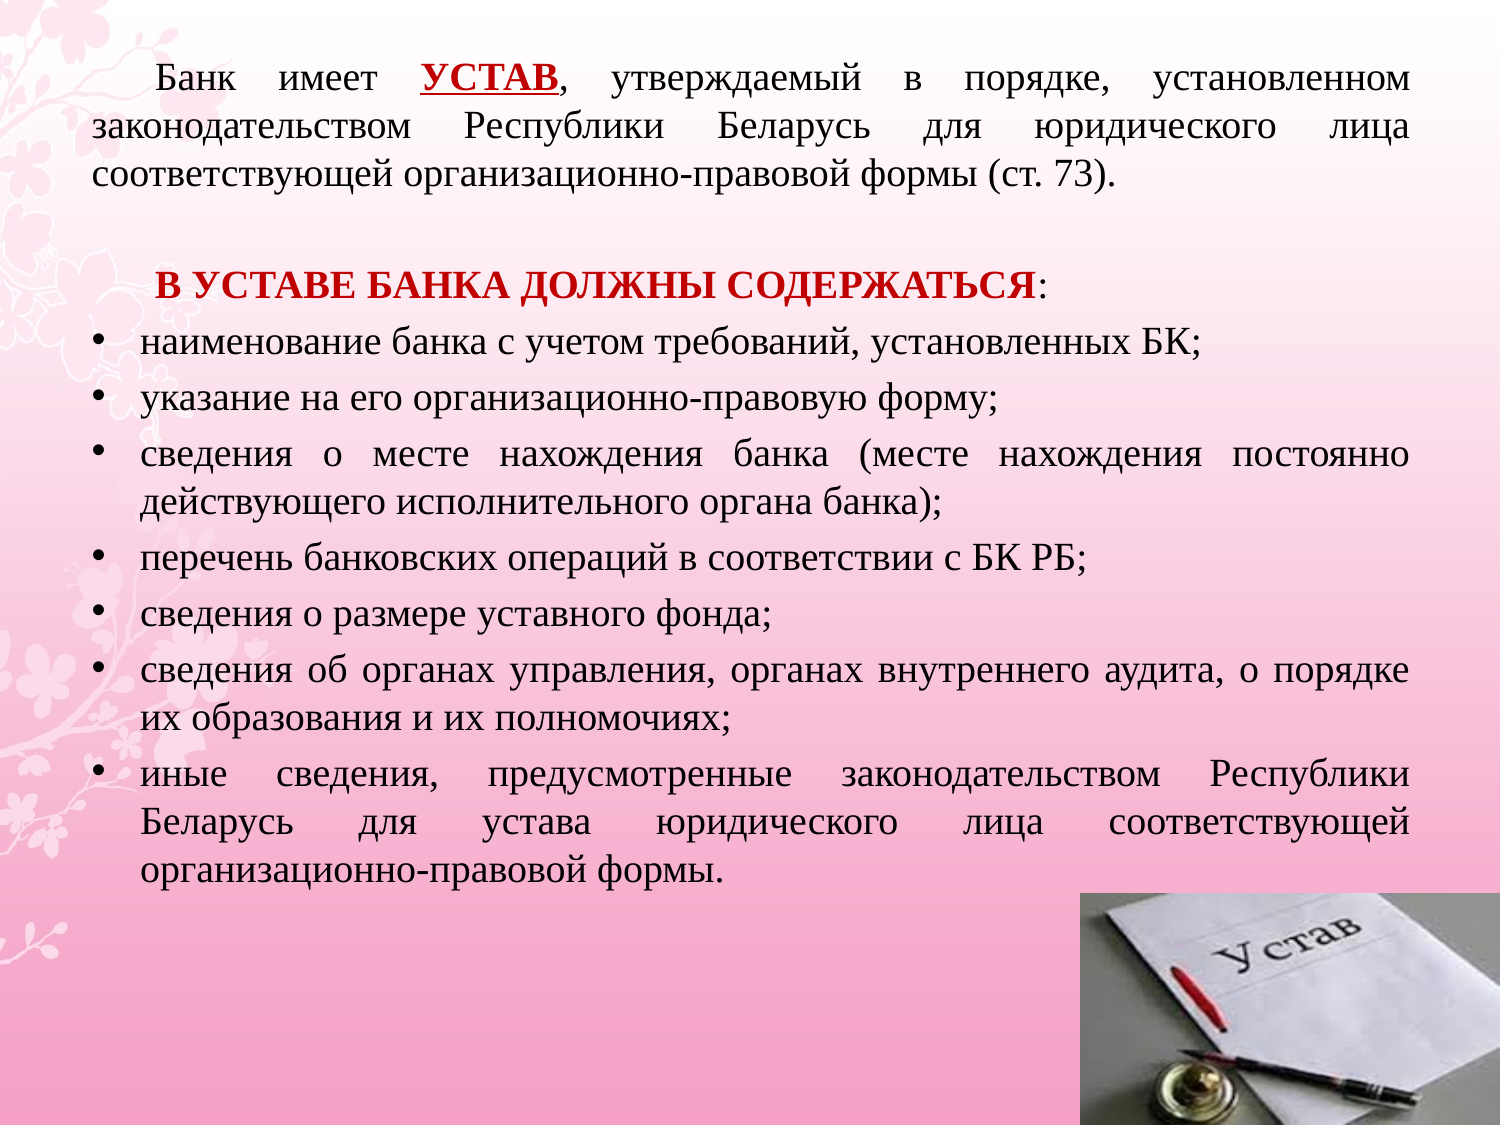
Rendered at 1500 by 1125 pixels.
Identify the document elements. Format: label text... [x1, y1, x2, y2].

list Банк имеет УСТАВ, утверждаемый в порядке, установленном законодательством Республики Беларусь для юридического лица соответствующей организационно-правовой формы (ст. 73). В уставе банка должны содержаться: наименование банка с учетом требований, установленных БК; указание на его организационно-правовую форму; сведения о месте нахождения банка (месте нахождения постоянно действующего исполнительного органа банка); перечень банковских операций в соответствии с БК РБ; сведения о размере уставного фонда; сведения об органах управления, органах внутреннего аудита, о порядке их образования и их полномочиях; иные сведения, предусмотренные законодательством Республики Беларусь для устава юридического лица соответствующей организационно-правовой формы. [76, 42, 1427, 906]
picture [0, 0, 1500, 1125]
